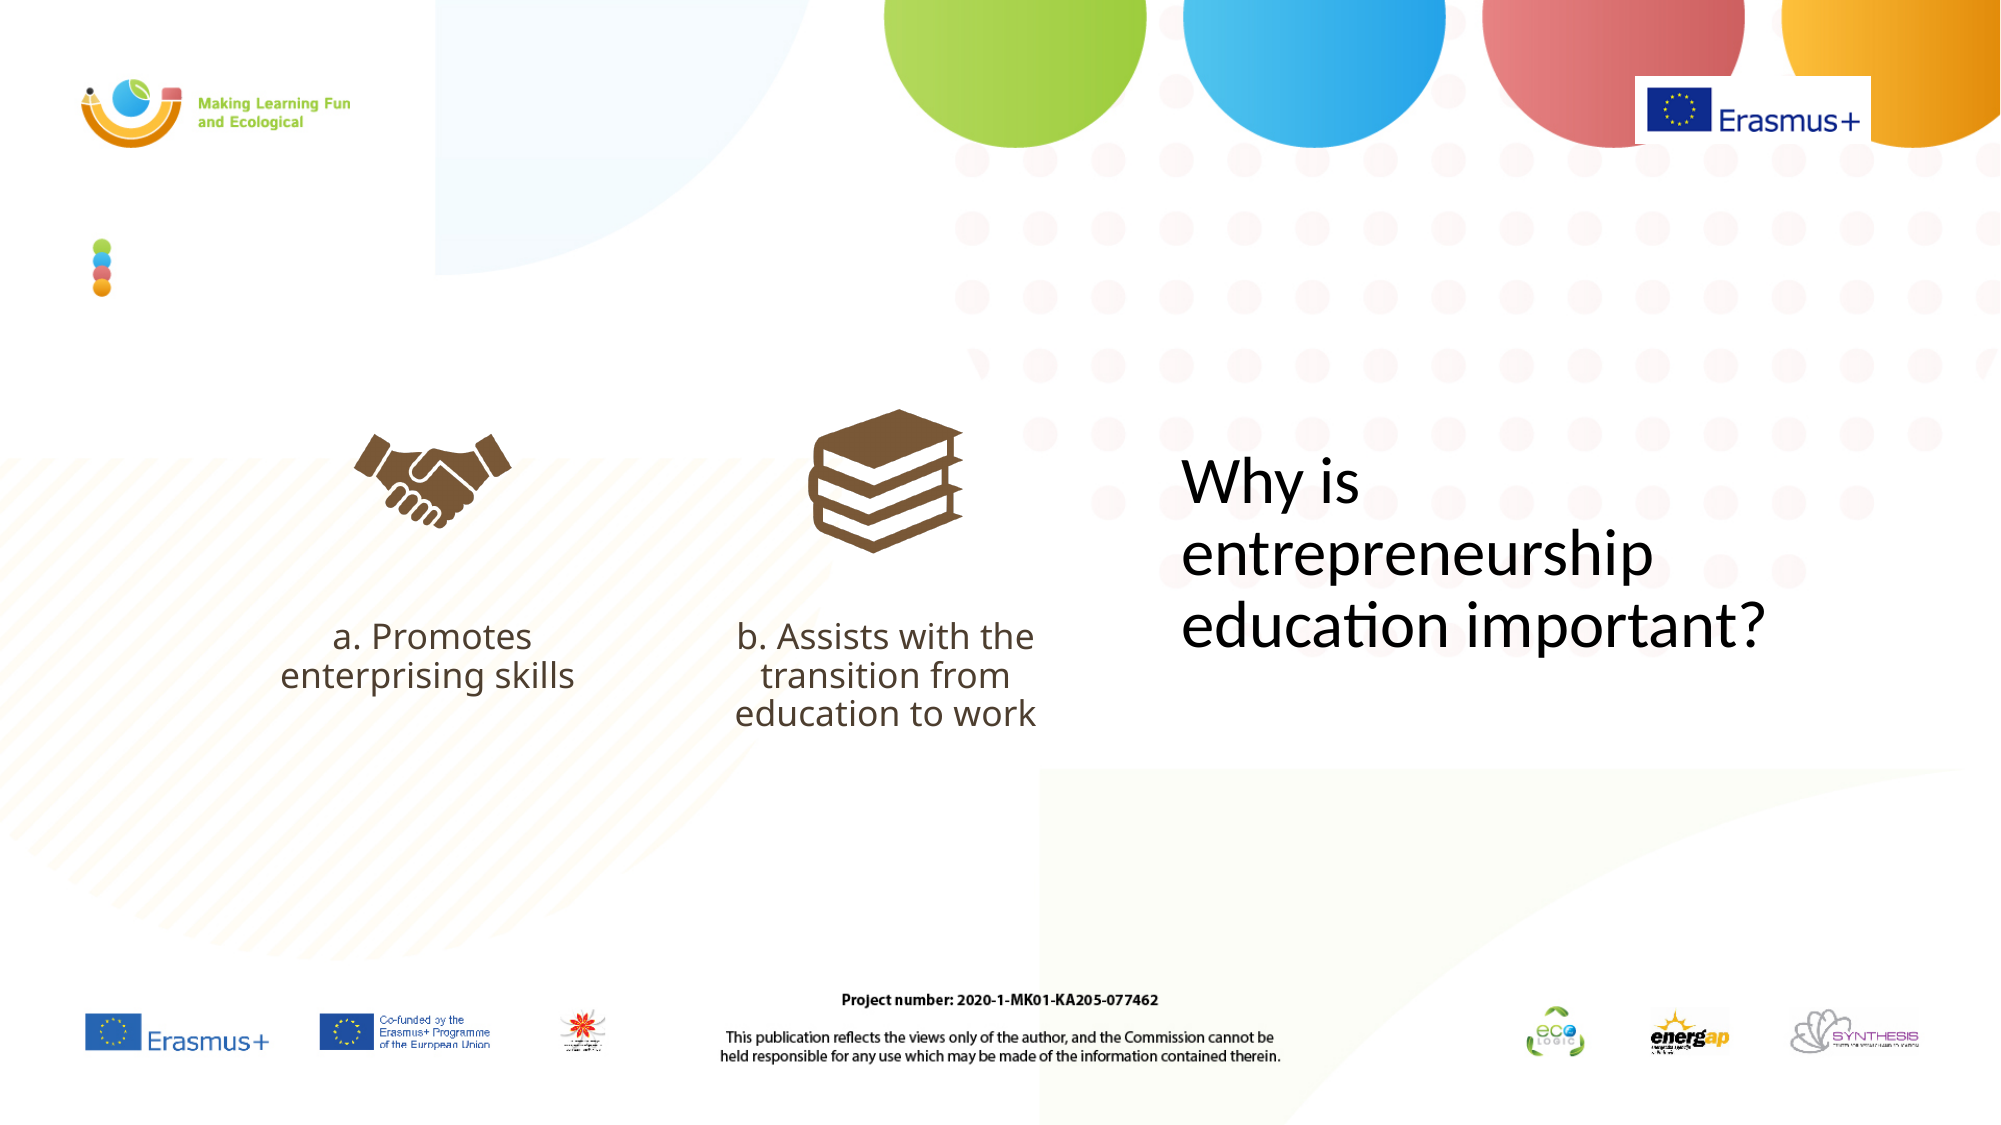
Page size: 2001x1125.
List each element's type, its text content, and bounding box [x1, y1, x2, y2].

title Why is entrepreneurship education important? [1166, 254, 1848, 670]
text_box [239, 394, 1079, 738]
picture [0, 0, 2001, 1125]
